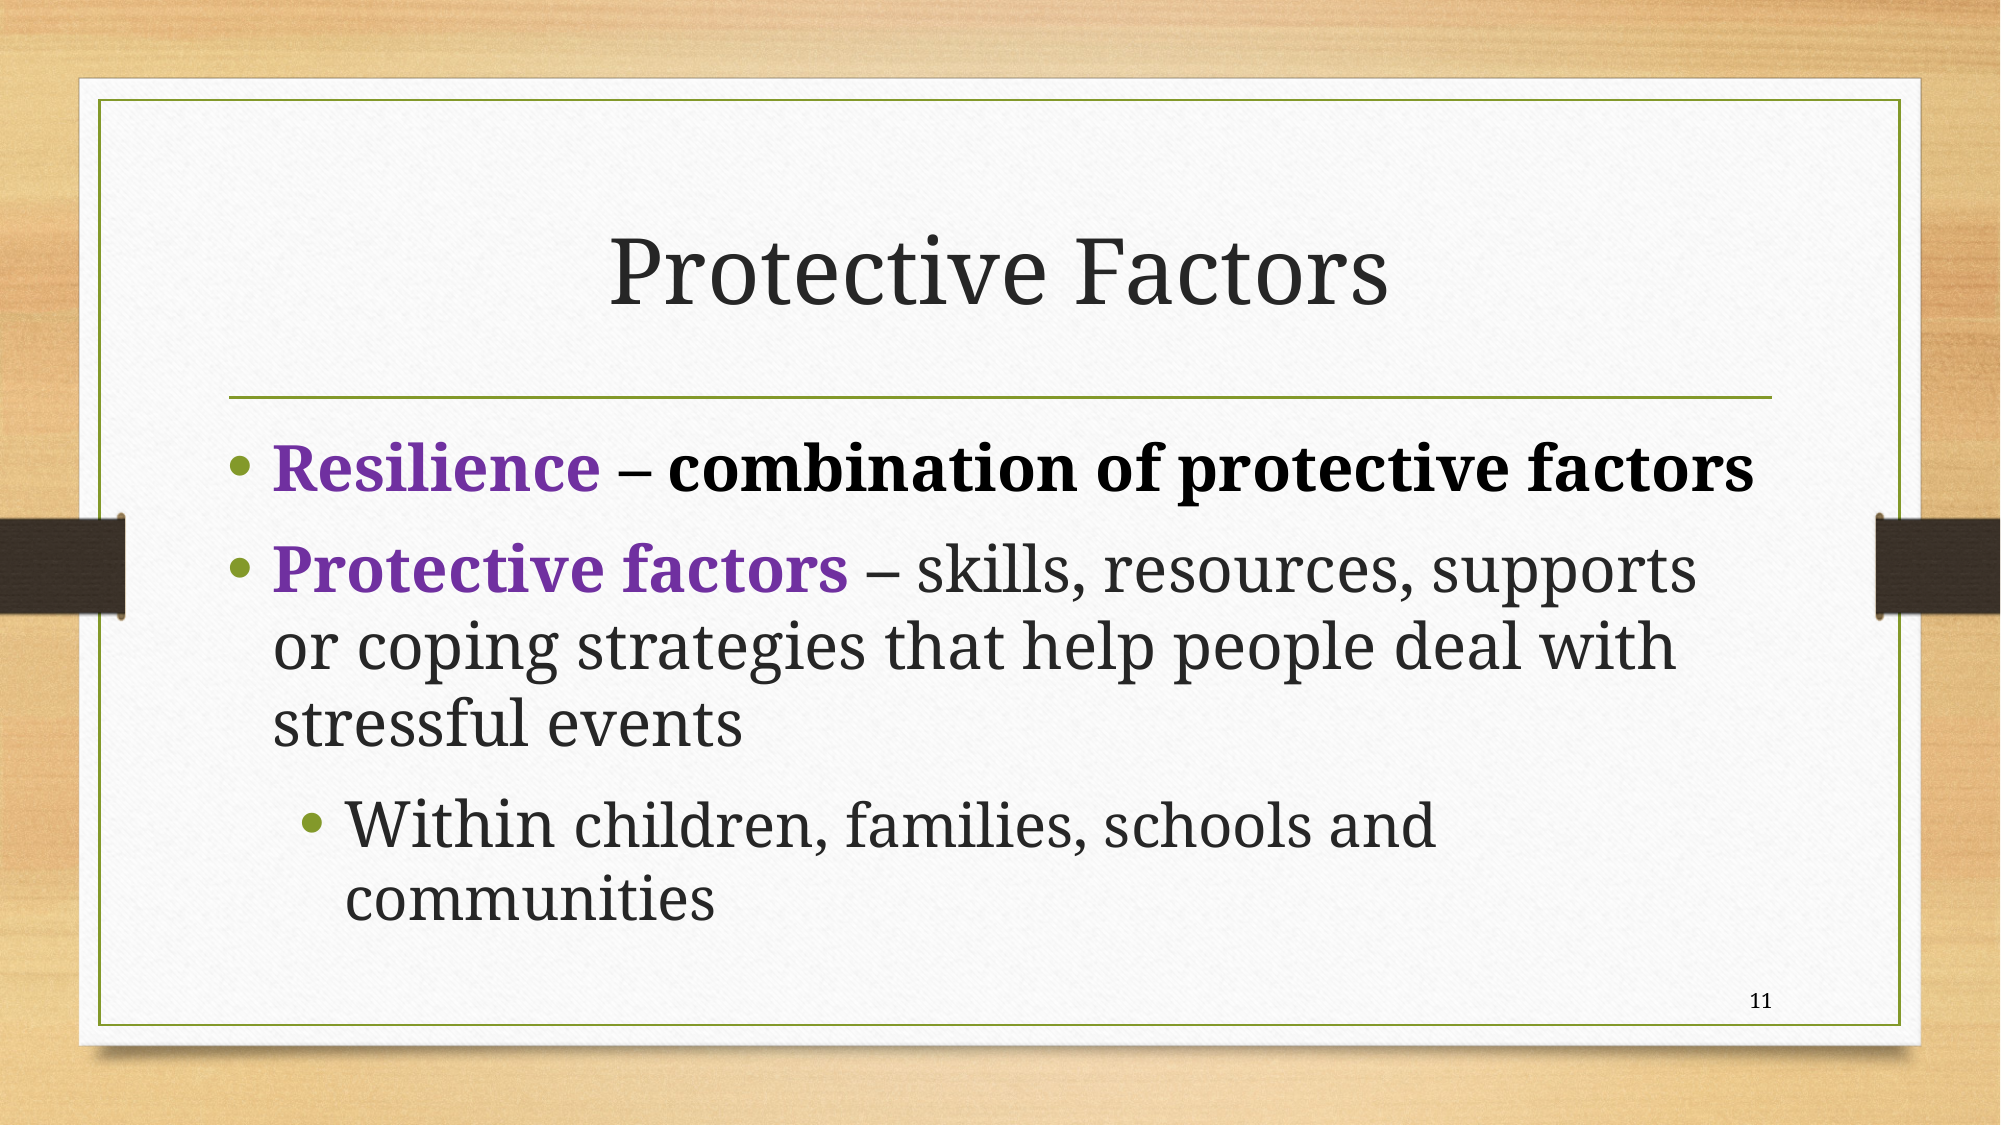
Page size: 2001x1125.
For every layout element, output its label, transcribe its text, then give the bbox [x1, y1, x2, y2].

title Protective Factors [212, 161, 1788, 375]
picture [0, 0, 2001, 1125]
slide_number 11 [1698, 979, 1788, 1025]
list Resilience – combination of protective factors Protective factors – skills, resources, supports or coping strategies that help people deal with stressful events Within children, families, schools and communities [212, 419, 1788, 964]
